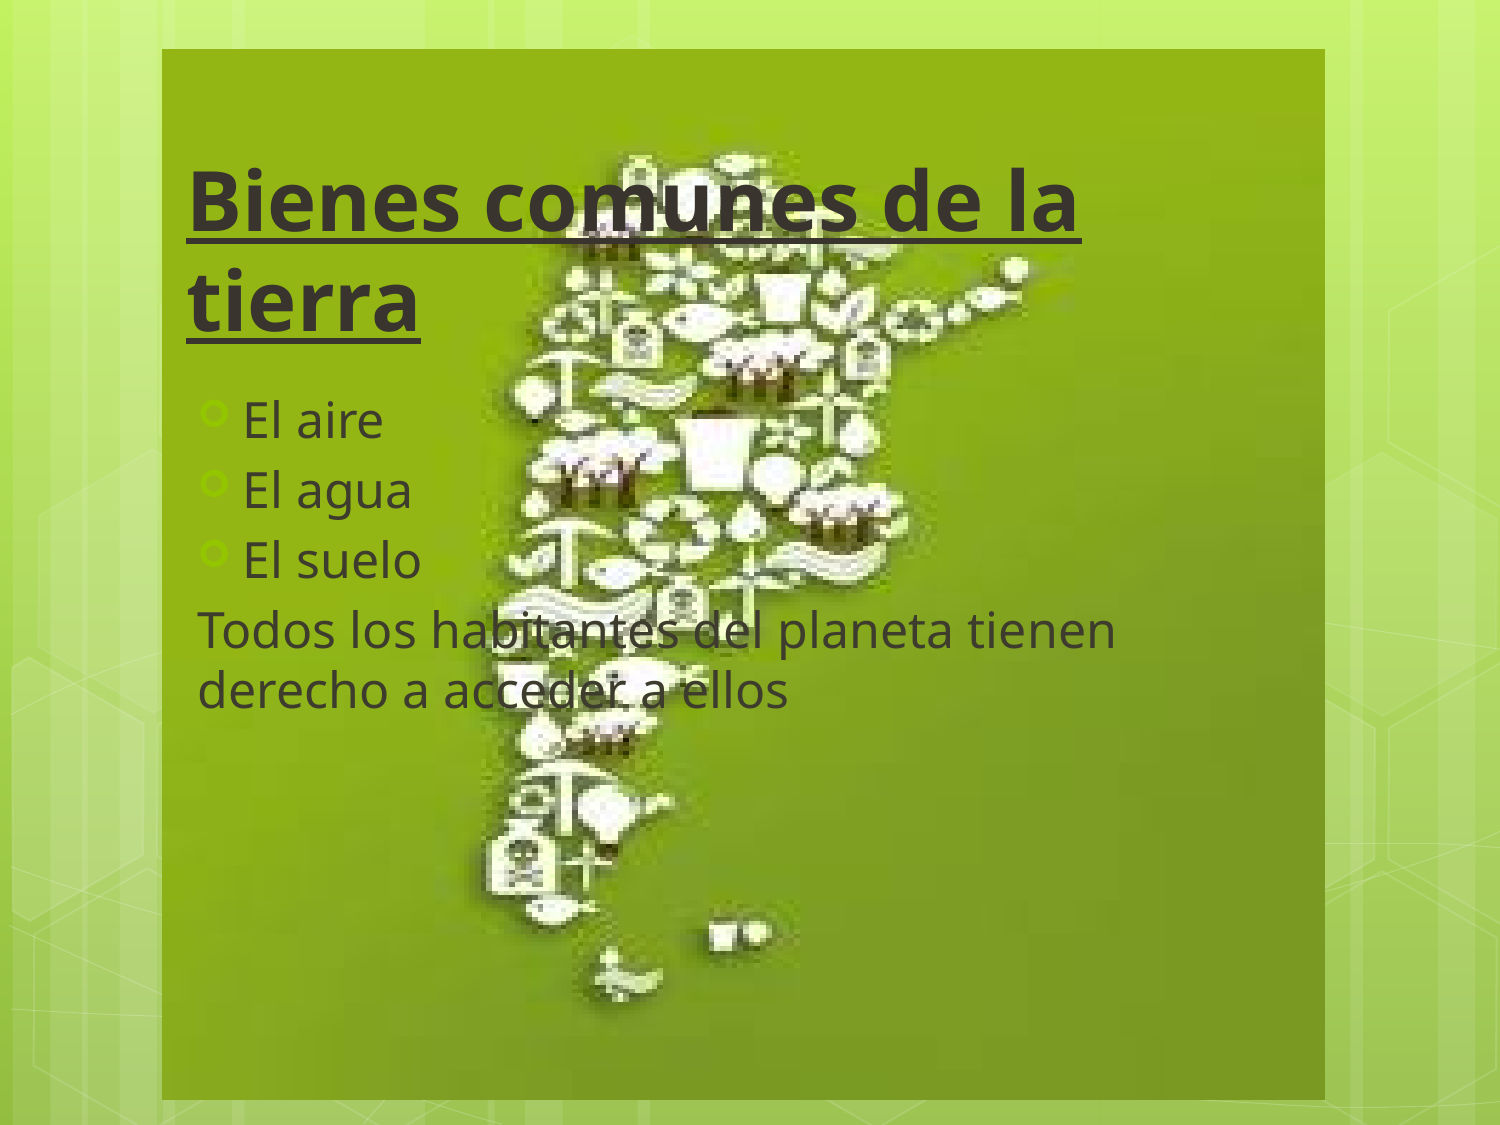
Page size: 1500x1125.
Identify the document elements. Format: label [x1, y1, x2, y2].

picture [162, 49, 1326, 1101]
